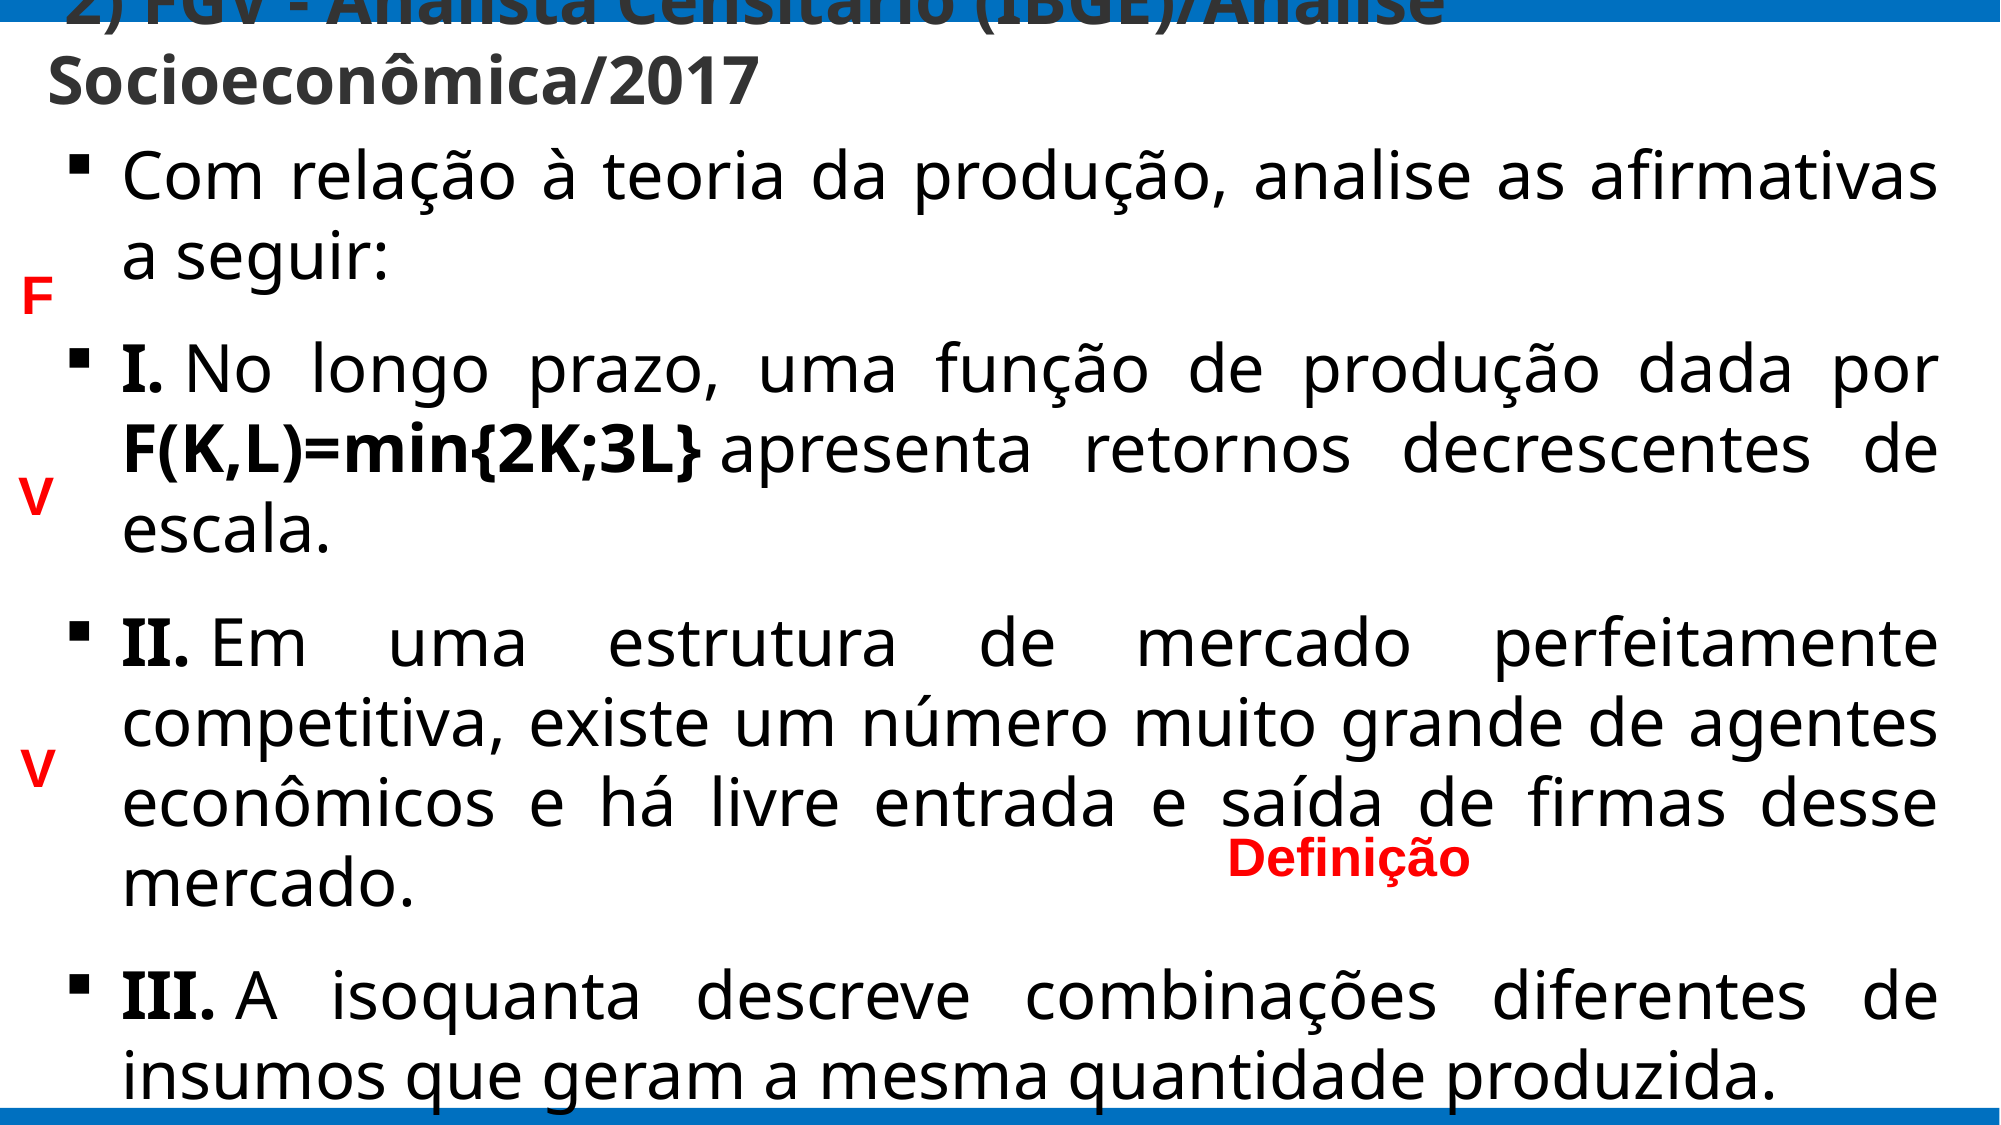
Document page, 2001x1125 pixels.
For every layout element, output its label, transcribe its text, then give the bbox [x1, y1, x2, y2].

text_box F [6, 253, 69, 334]
text_box Definição [1212, 815, 1500, 895]
text_box V [3, 453, 67, 534]
list Com relação à teoria da produção, analise as afirmativas a seguir: I. No longo prazo, uma função de produção dada por F(K,L)=min{2K;3L} apresenta retornos decrescentes de escala. II. Em uma estrutura de mercado perfeitamente competitiva, existe um número muito grande de agentes econômicos e há livre entrada e saída de firmas desse mercado. III. A isoquanta descreve combinações diferentes de insumos que geram a mesma quantidade produzida. [49, 125, 1958, 928]
title 2) FGV - Analista Censitário (IBGE)/Análise Socioeconômica/2017 [31, 0, 1976, 126]
text_box V [5, 725, 69, 806]
